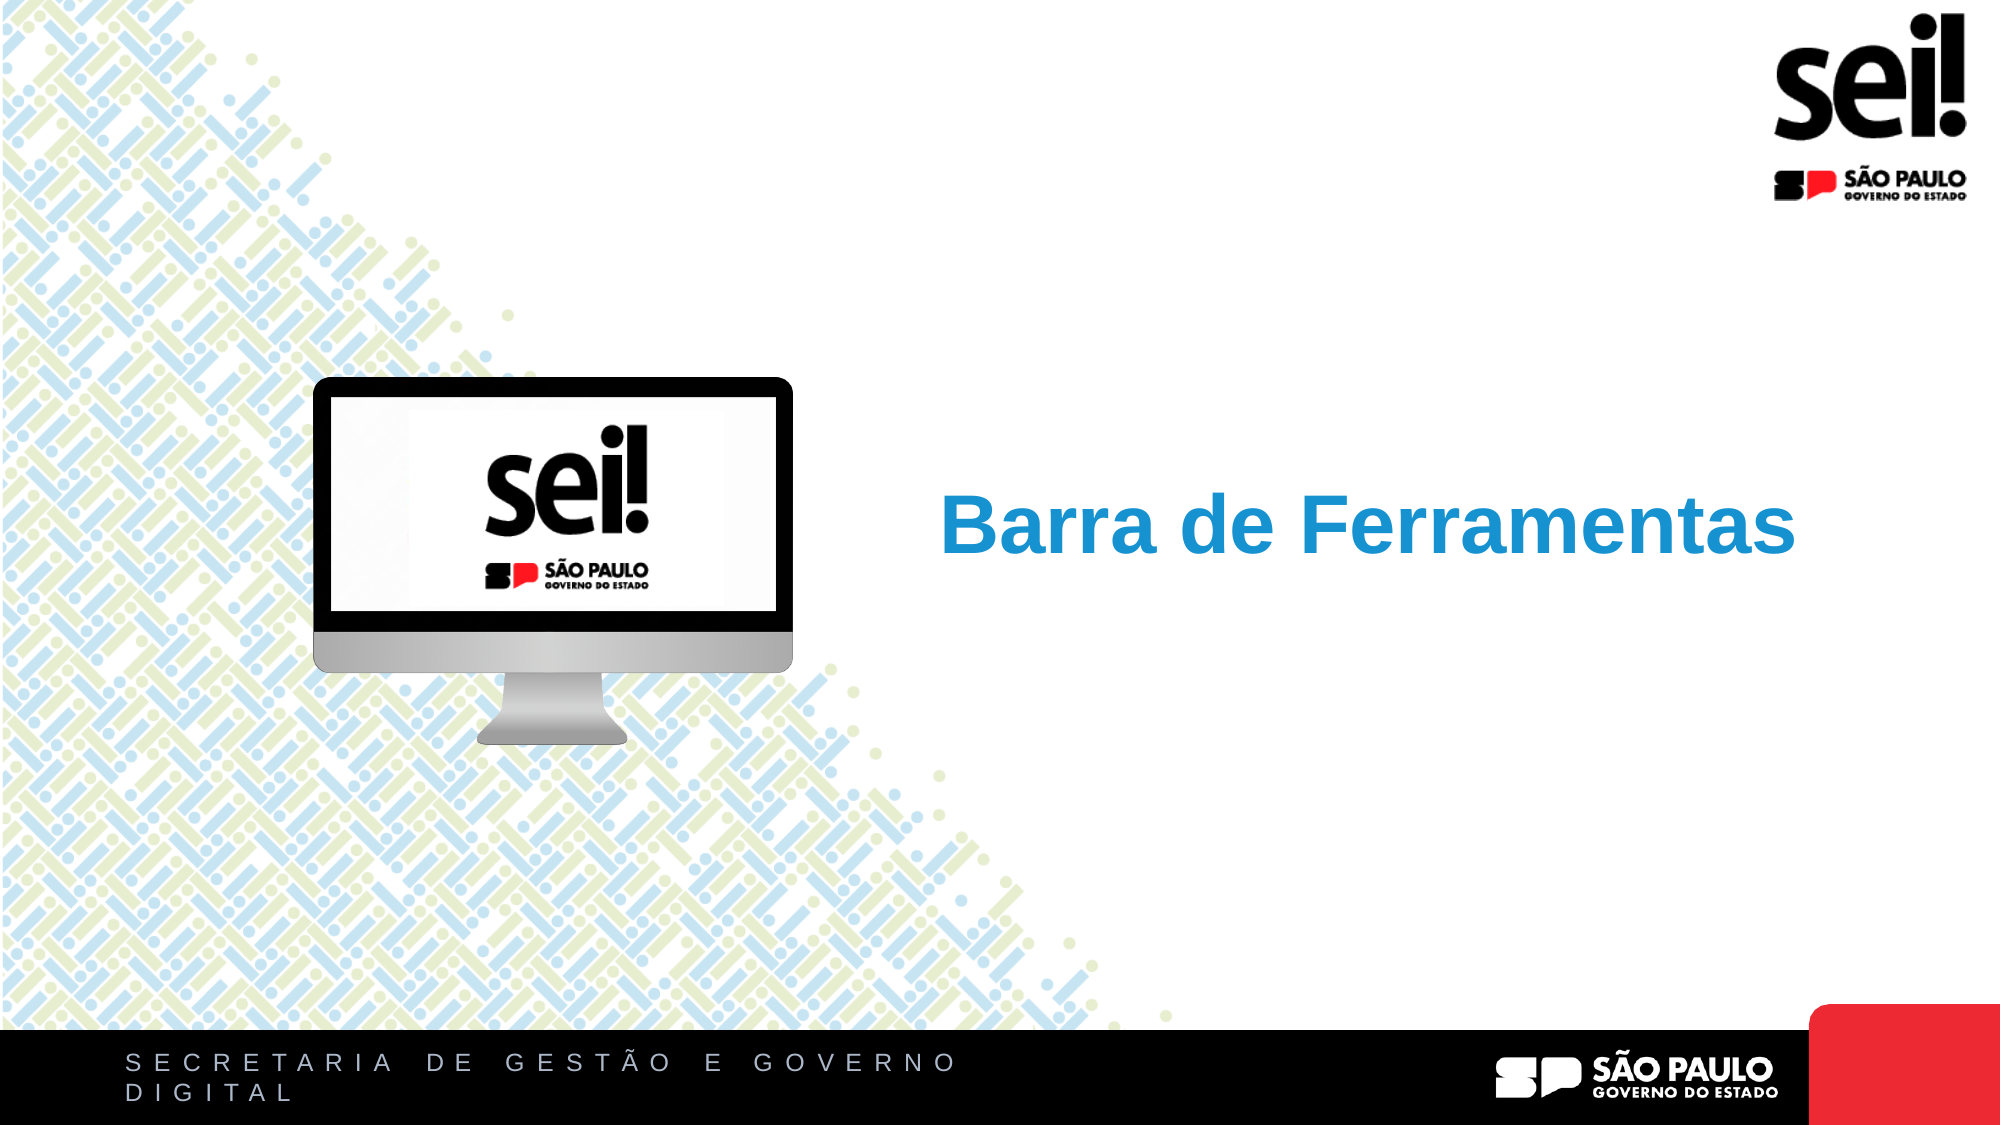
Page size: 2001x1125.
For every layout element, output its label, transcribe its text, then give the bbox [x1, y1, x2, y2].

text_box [407, 409, 725, 607]
text_box S E C R E T A R I A D I G I T A L [122, 1046, 394, 1107]
text_box Barra de Ferramentas [937, 468, 1900, 571]
slide_number E [702, 1046, 724, 1125]
picture [1774, 13, 1967, 201]
picture [1436, 990, 1831, 1125]
text_box G E S T Ã O [503, 1046, 673, 1077]
footer D E [423, 1046, 476, 1125]
text_box G O V E R N O [751, 1046, 958, 1077]
picture [2, 0, 1258, 1030]
